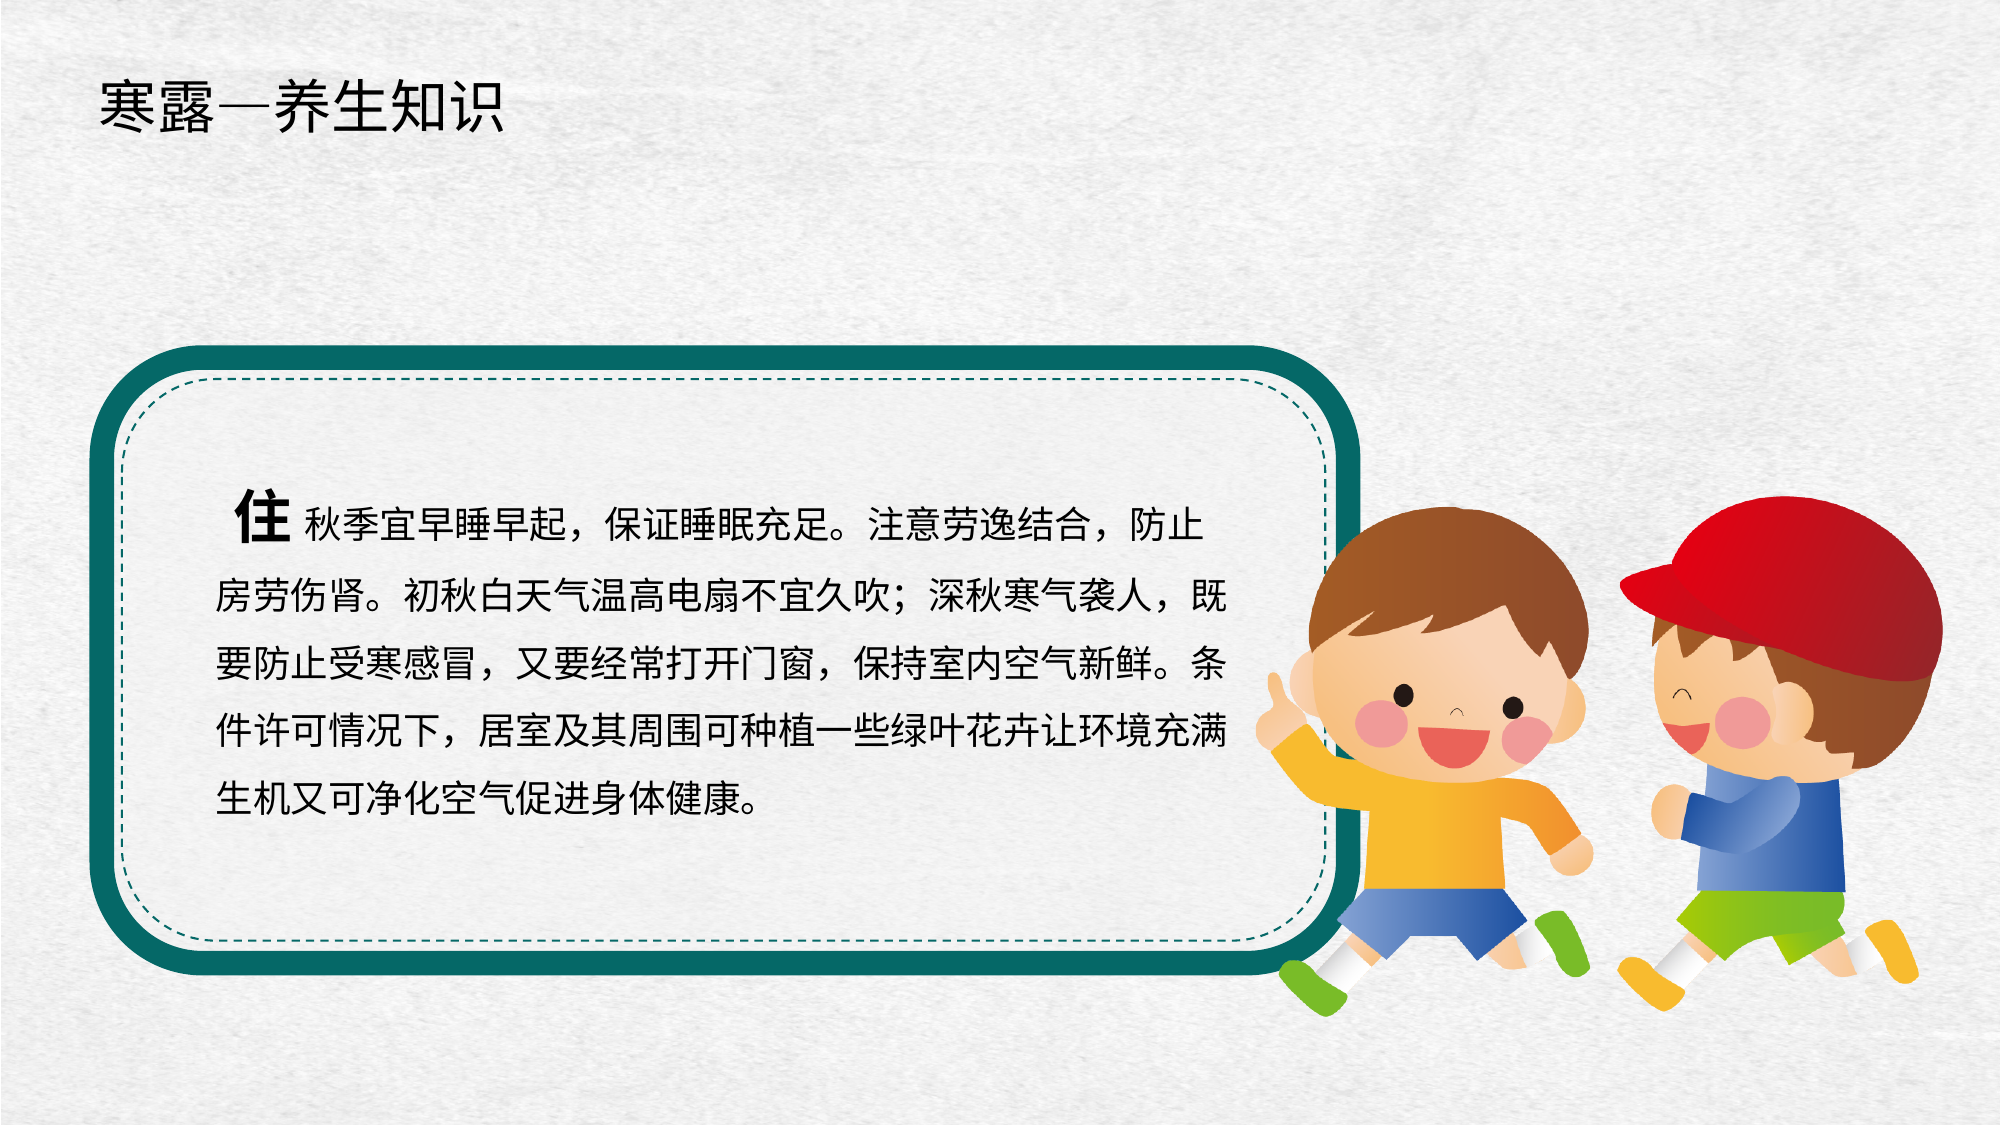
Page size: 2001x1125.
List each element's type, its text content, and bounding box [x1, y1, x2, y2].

text_box 寒露—养生知识 [84, 63, 587, 148]
picture [3, 1, 2000, 1125]
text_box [101, 357, 1349, 964]
